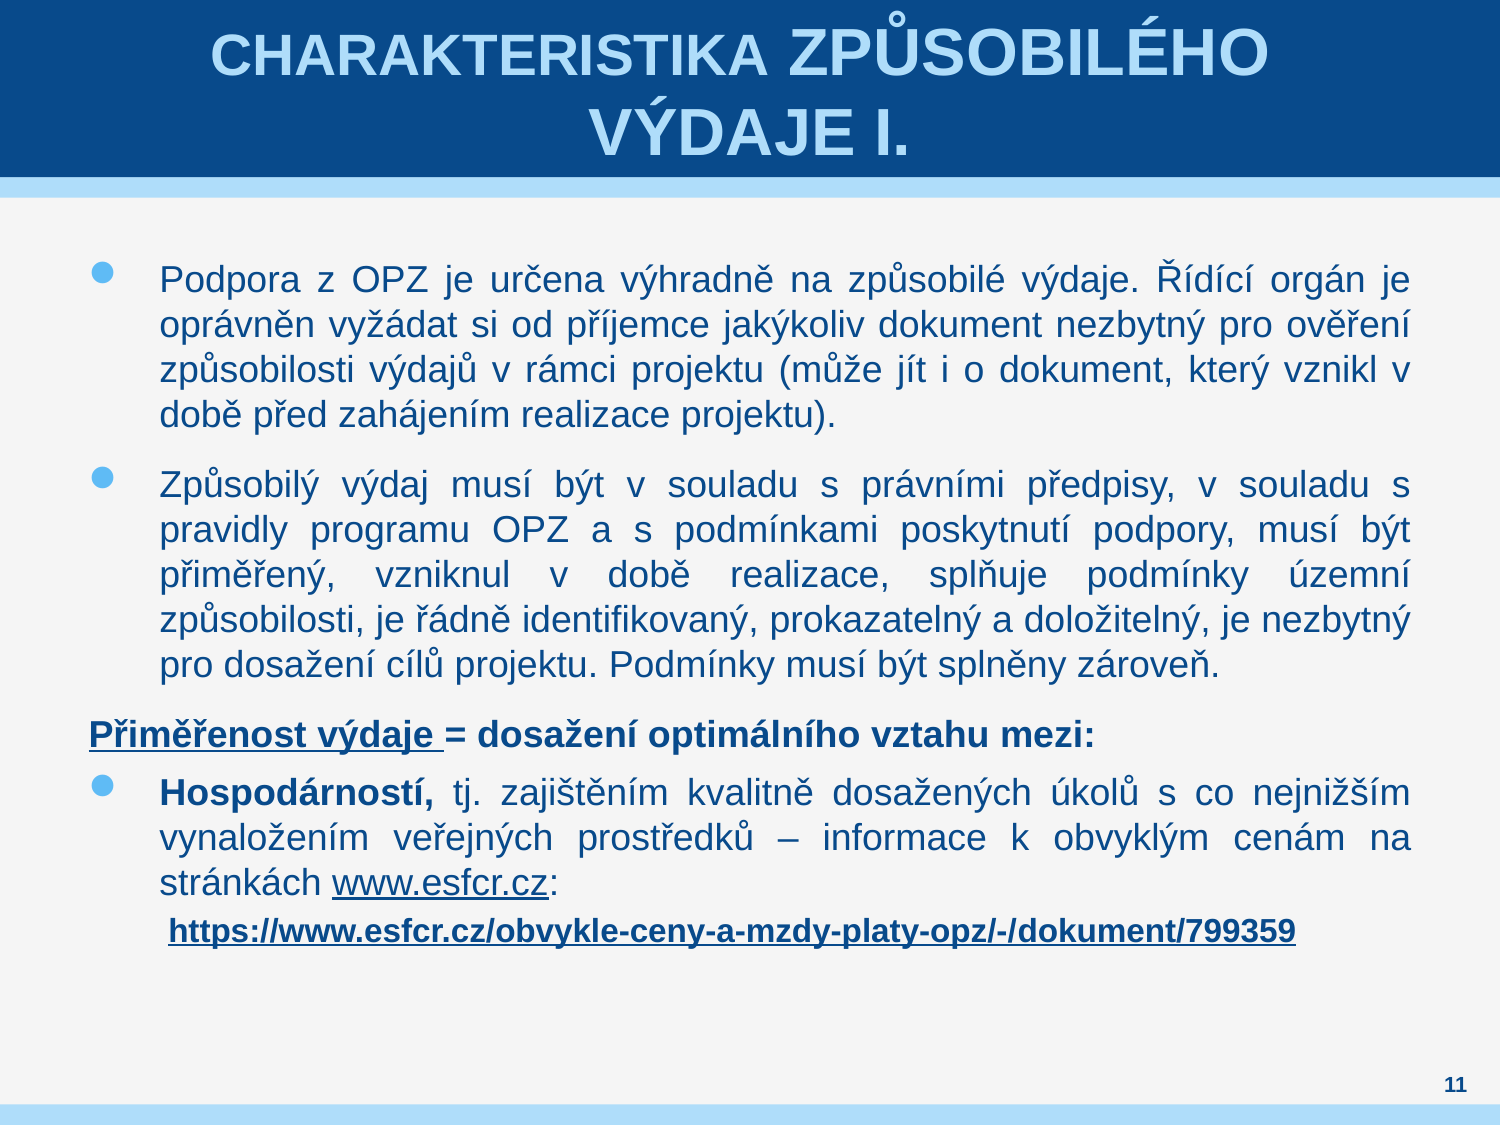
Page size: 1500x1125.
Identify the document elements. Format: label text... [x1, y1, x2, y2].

slide_number 11 [1417, 1068, 1495, 1099]
list Podpora z OPZ je určena výhradně na způsobilé výdaje. Řídící orgán je oprávněn vyžádat si od příjemce jakýkoliv dokument nezbytný pro ověření způsobilosti výdajů v rámci projektu (může jít i o dokument, který vznikl v době před zahájením realizace projektu). Způsobilý výdaj musí být v souladu s právními předpisy, v souladu s pravidly programu OPZ a s podmínkami poskytnutí podpory, musí být přiměřený, vzniknul v době realizace, splňuje podmínky územní způsobilosti, je řádně identifikovaný, prokazatelný a doložitelný, je nezbytný pro dosažení cílů projektu. Podmínky musí být splněny zároveň. Přiměřenost výdaje = dosažení optimálního vztahu mezi: Hospodárností, tj. zajištěním kvalitně dosažených úkolů s co nejnižším vynaložením veřejných prostředků – informace k obvyklým cenám na stránkách www.esfcr.cz: https://www.esfcr.cz/obvykle-ceny-a-mzdy-platy-opz/-/dokument/799359 [88, 255, 1412, 976]
title Charakteristika způsobilého výdaje I. [59, 0, 1441, 178]
